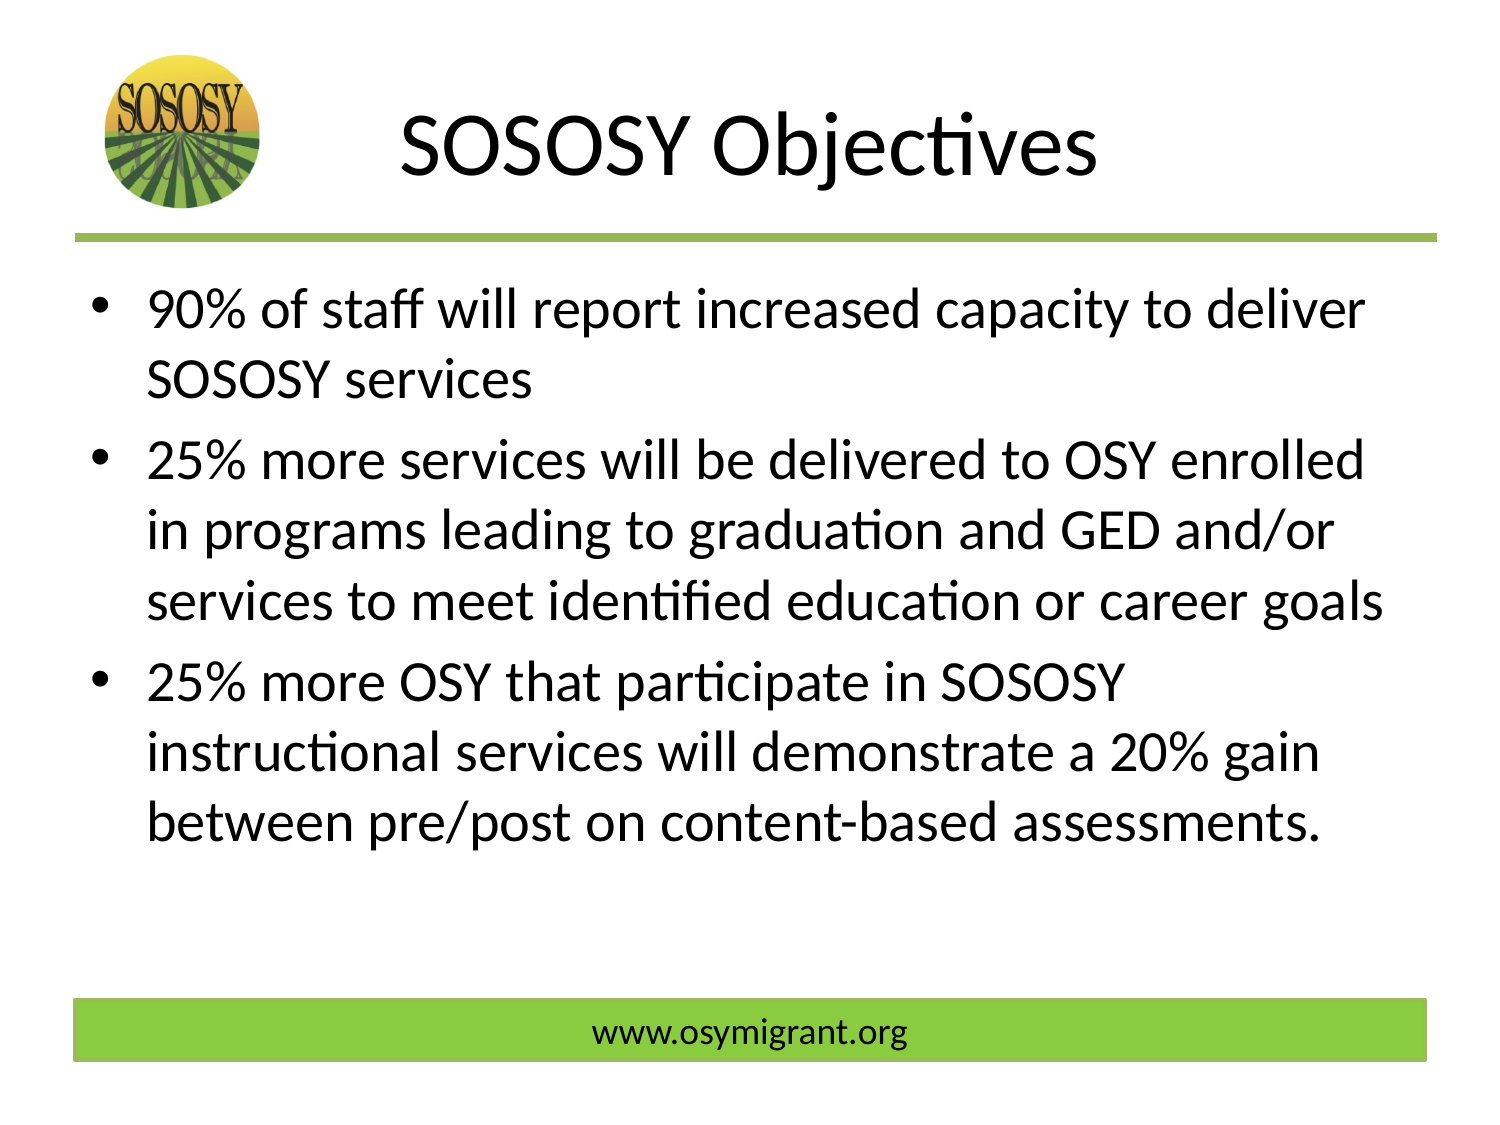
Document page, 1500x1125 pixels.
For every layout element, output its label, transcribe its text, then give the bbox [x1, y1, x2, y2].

picture [99, 49, 266, 213]
text_box www.osymigrant.org [73, 998, 1427, 1062]
title SOSOSY Objectives [75, 45, 1425, 233]
list 90% of staff will report increased capacity to deliver SOSOSY services 25% more services will be delivered to OSY enrolled in programs leading to graduation and GED and/or services to meet identified education or career goals 25% more OSY that participate in SOSOSY instructional services will demonstrate a 20% gain between pre/post on content-based assessments. [75, 262, 1425, 998]
